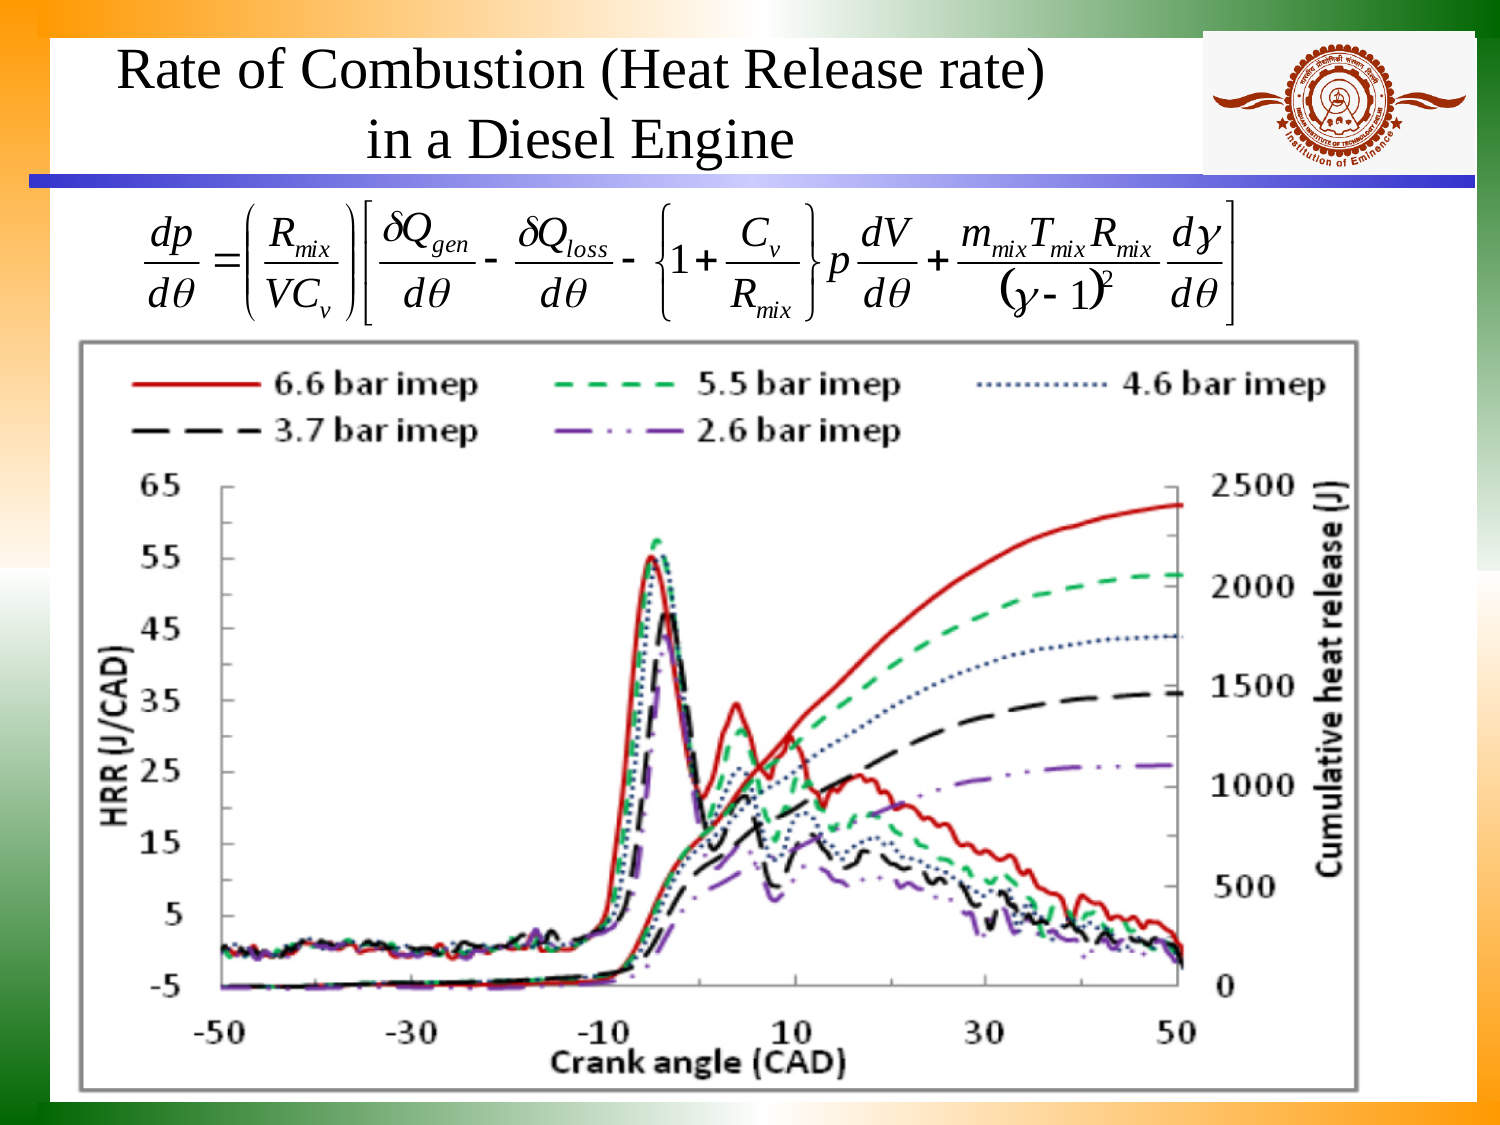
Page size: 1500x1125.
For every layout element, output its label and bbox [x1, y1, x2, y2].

text_box [0, 0, 1500, 1125]
